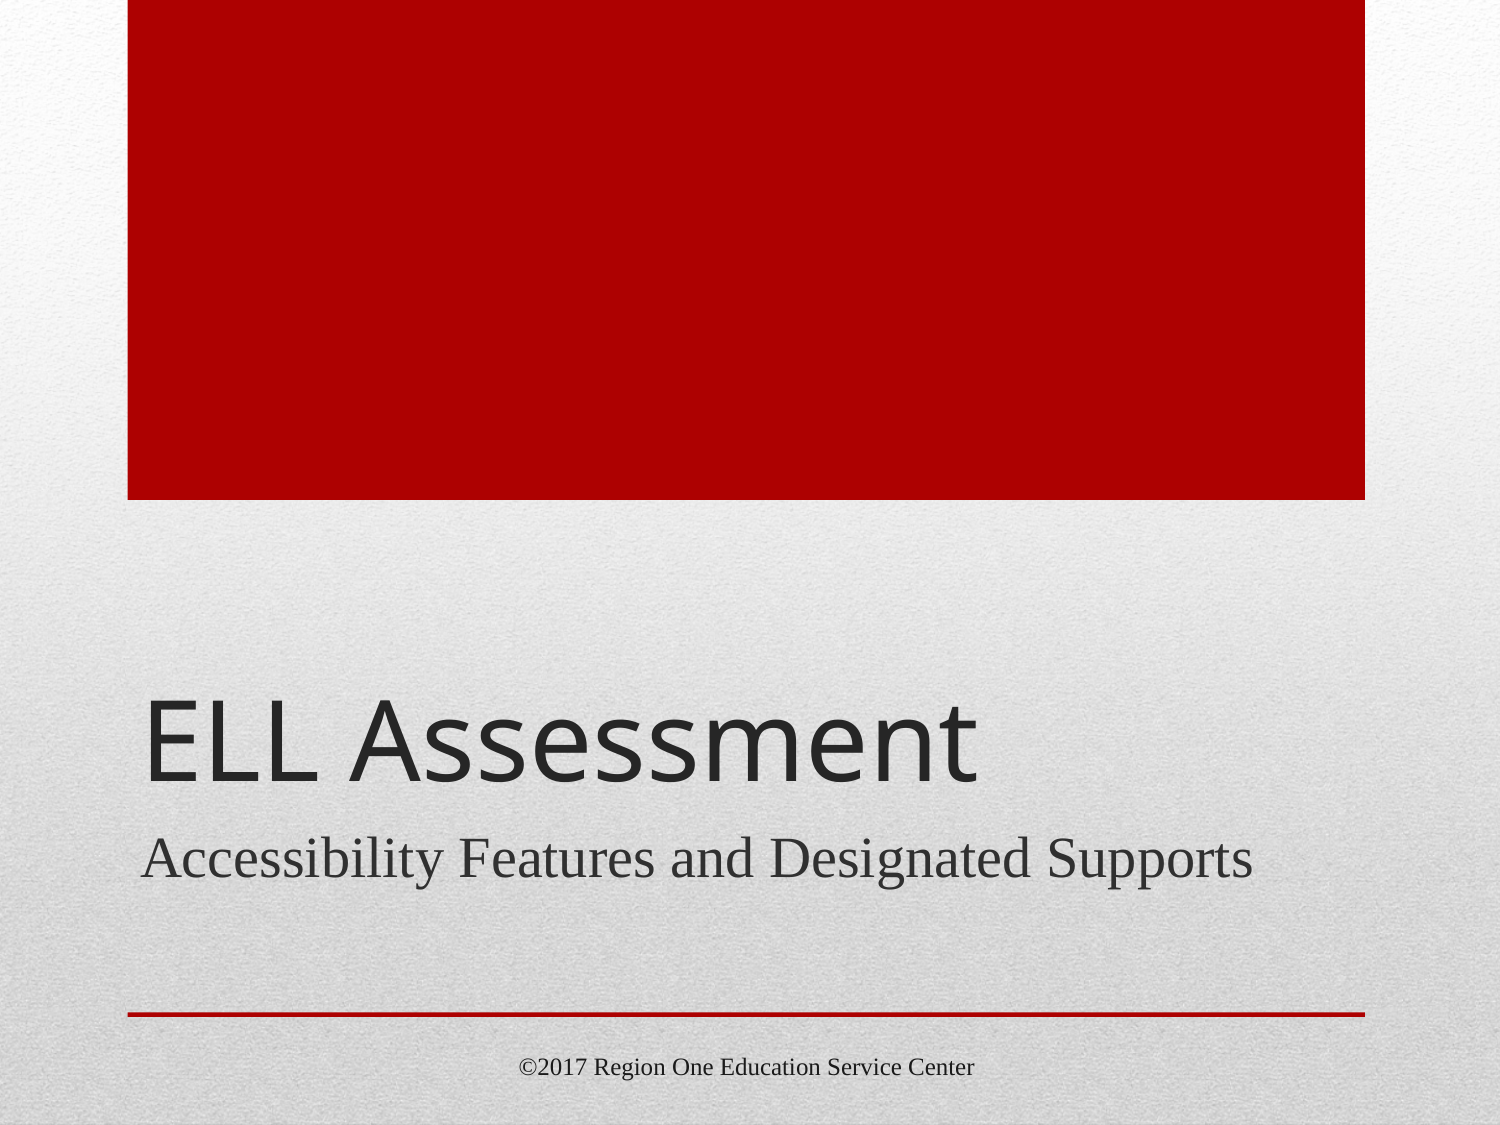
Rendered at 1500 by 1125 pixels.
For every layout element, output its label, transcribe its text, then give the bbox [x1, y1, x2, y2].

title ELL Assessment [125, 561, 1363, 811]
footer ©2017 Region One Education Service Center [131, 1035, 1363, 1096]
subtitle Accessibility Features and Designated Supports [125, 811, 1363, 975]
